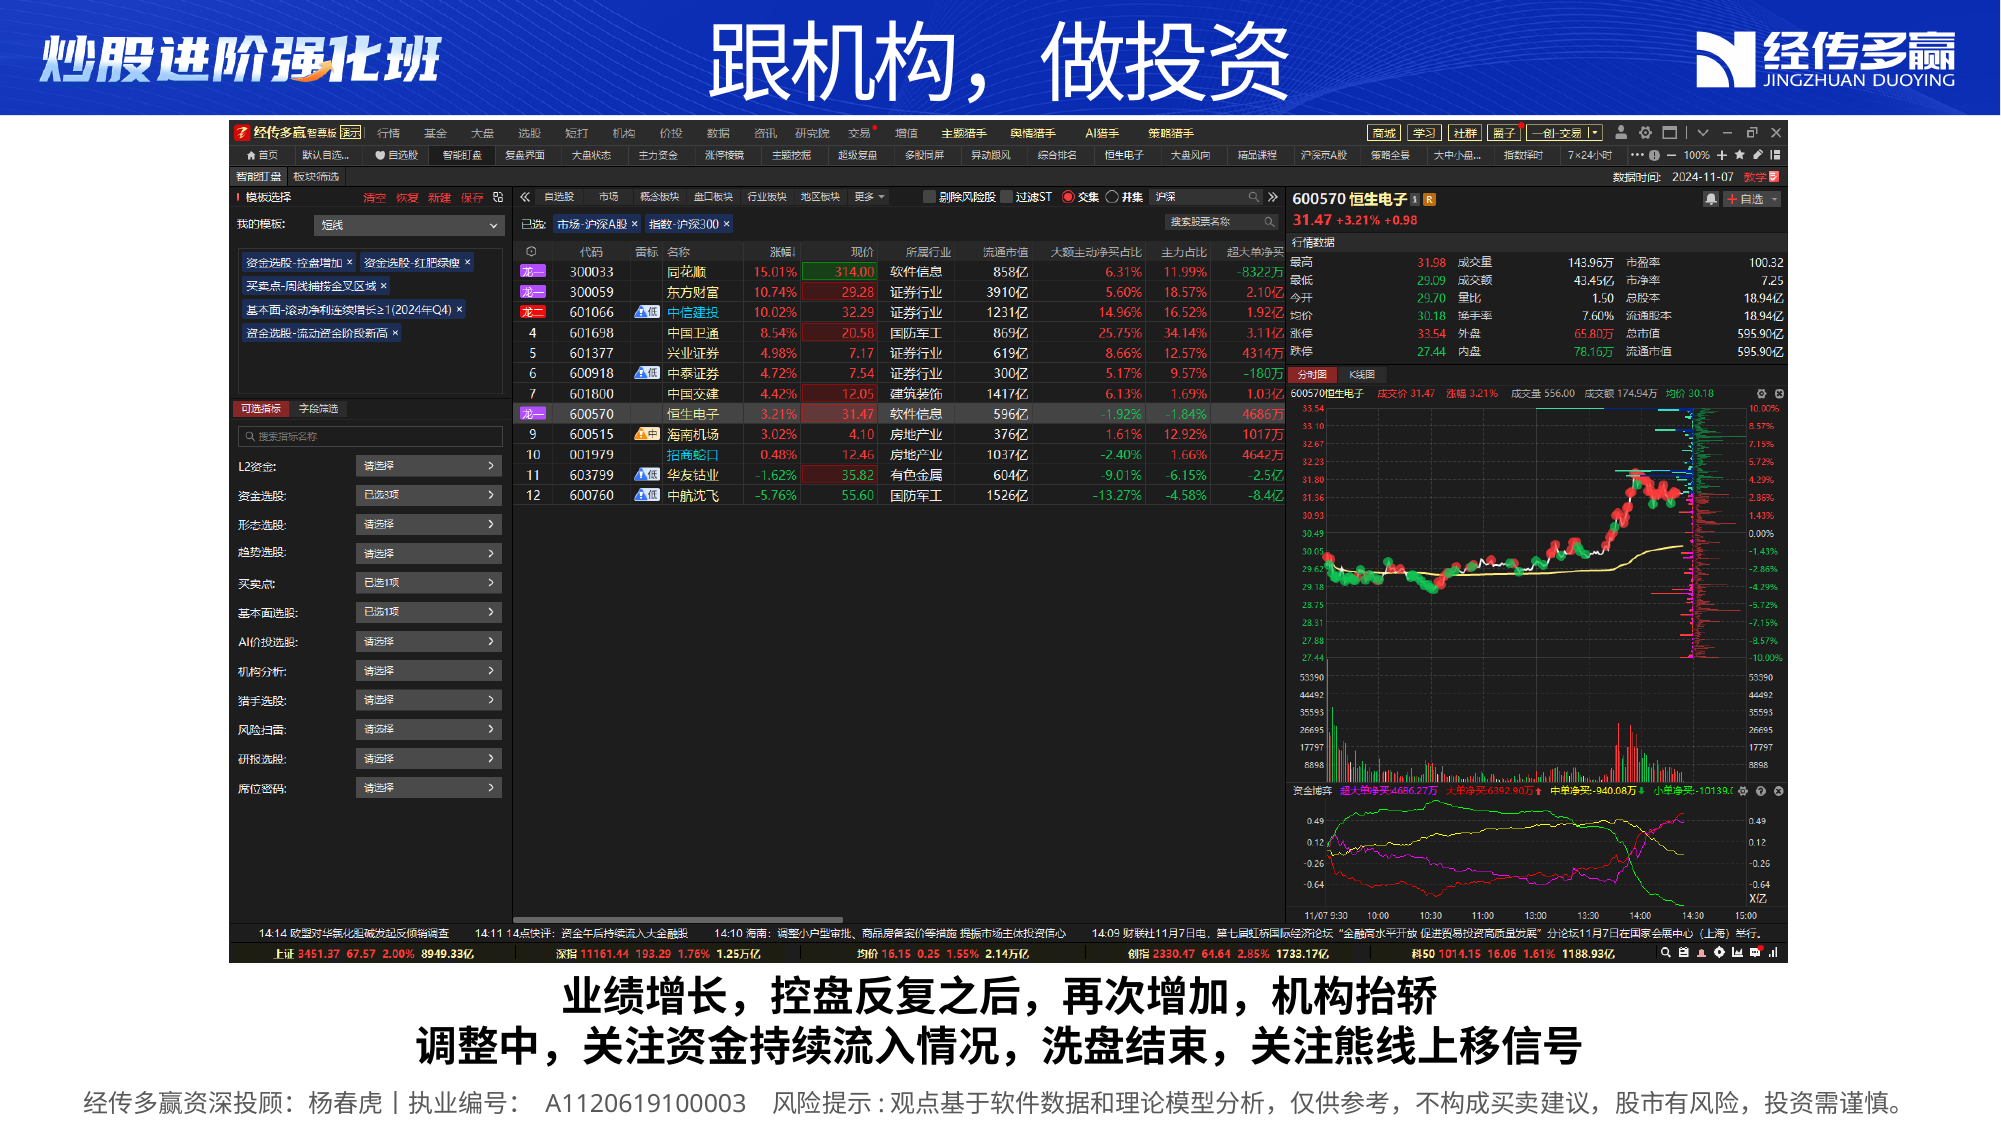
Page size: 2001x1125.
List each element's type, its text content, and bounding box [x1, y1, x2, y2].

picture [0, 0, 2001, 1125]
text_box 跟机构，做投资 [0, 0, 2000, 120]
text_box 业绩增长，控盘反复之后，再次增加，机构抬轿 调整中，关注资金持续流入情况，洗盘结束，关注熊线上移信号 [118, 962, 1882, 1078]
